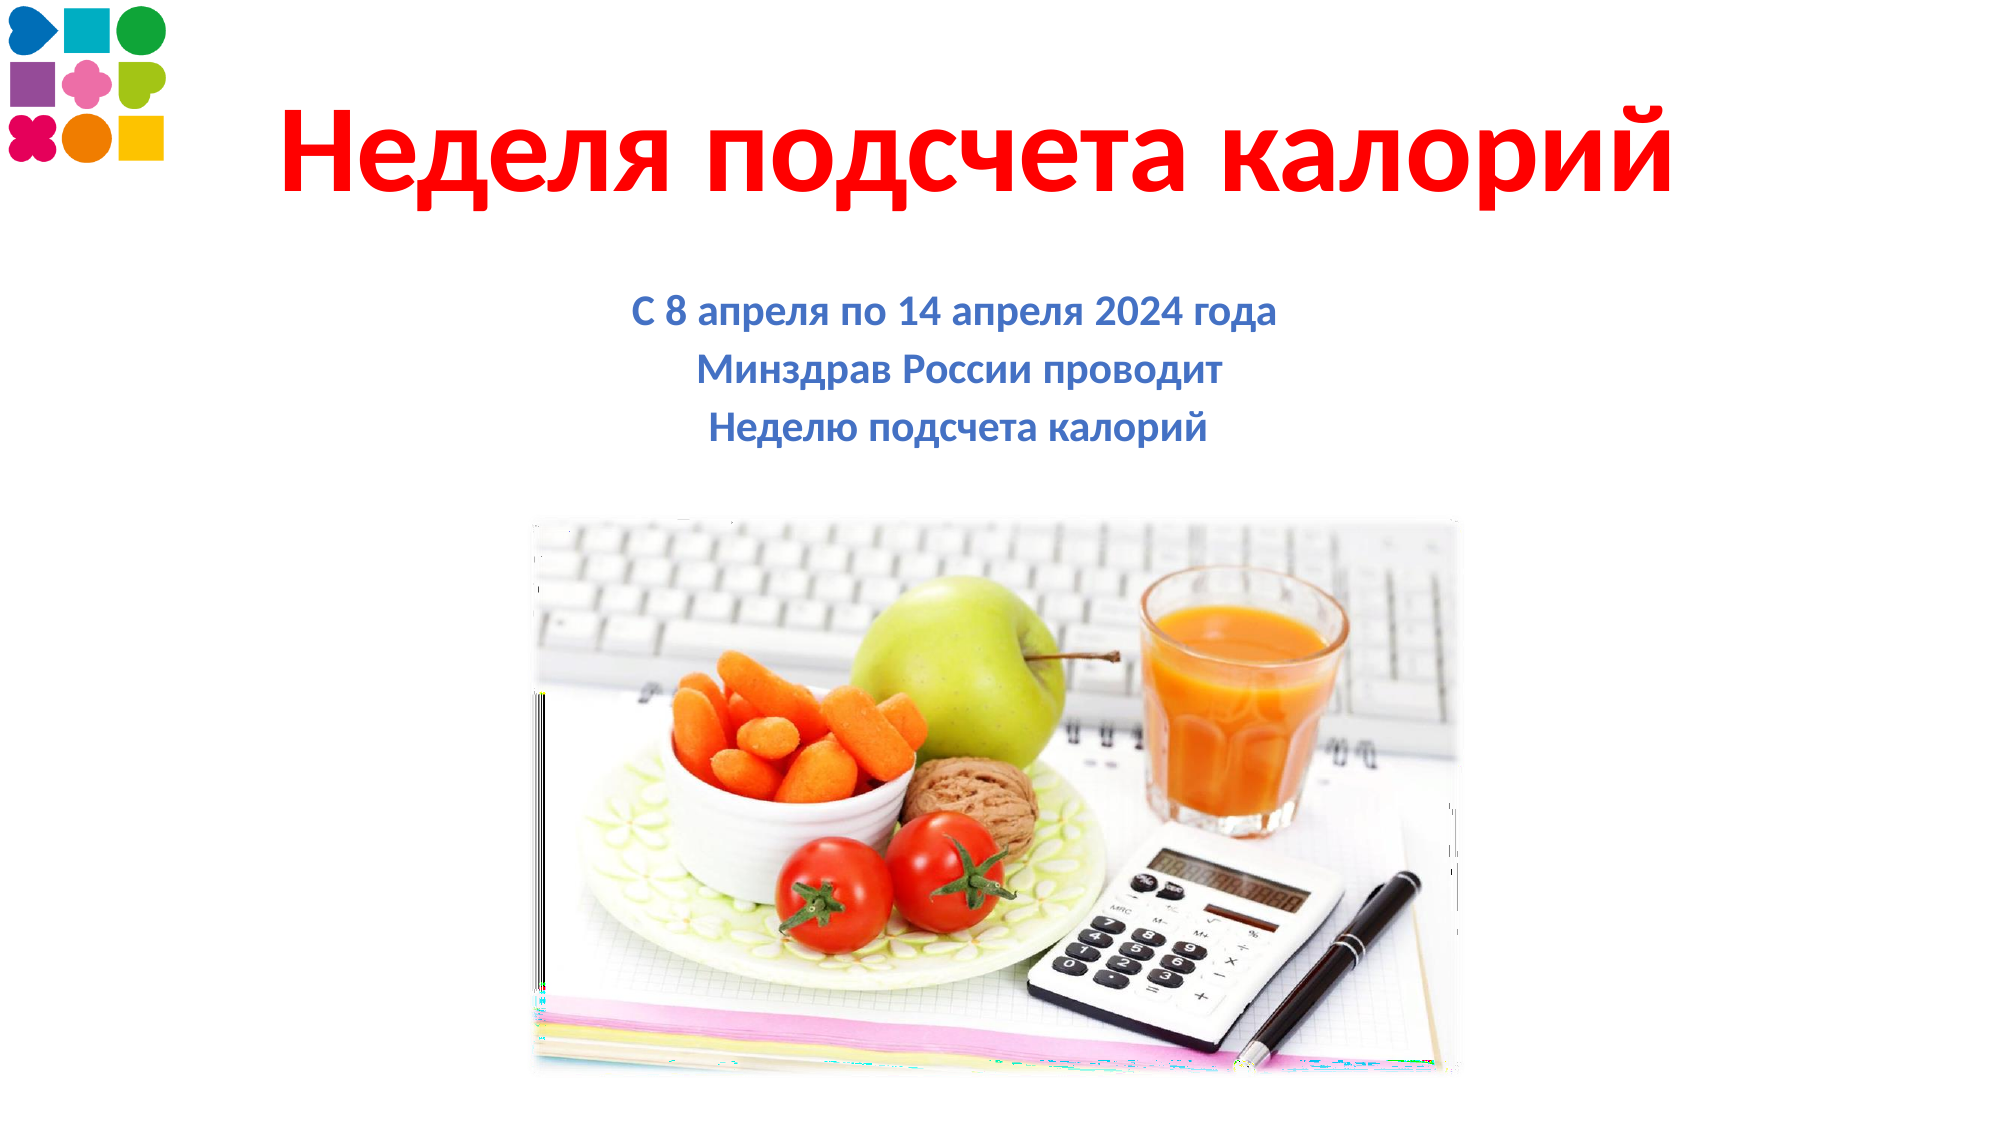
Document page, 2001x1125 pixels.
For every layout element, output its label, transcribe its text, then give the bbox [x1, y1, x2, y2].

text_box С 8 апреля по 14 апреля 2024 года Минздрав России проводит Неделю подсчета калорий [621, 274, 1296, 450]
title Неделя подсчета калорий [276, 64, 1688, 255]
picture [526, 514, 1465, 1078]
picture [8, 5, 166, 163]
